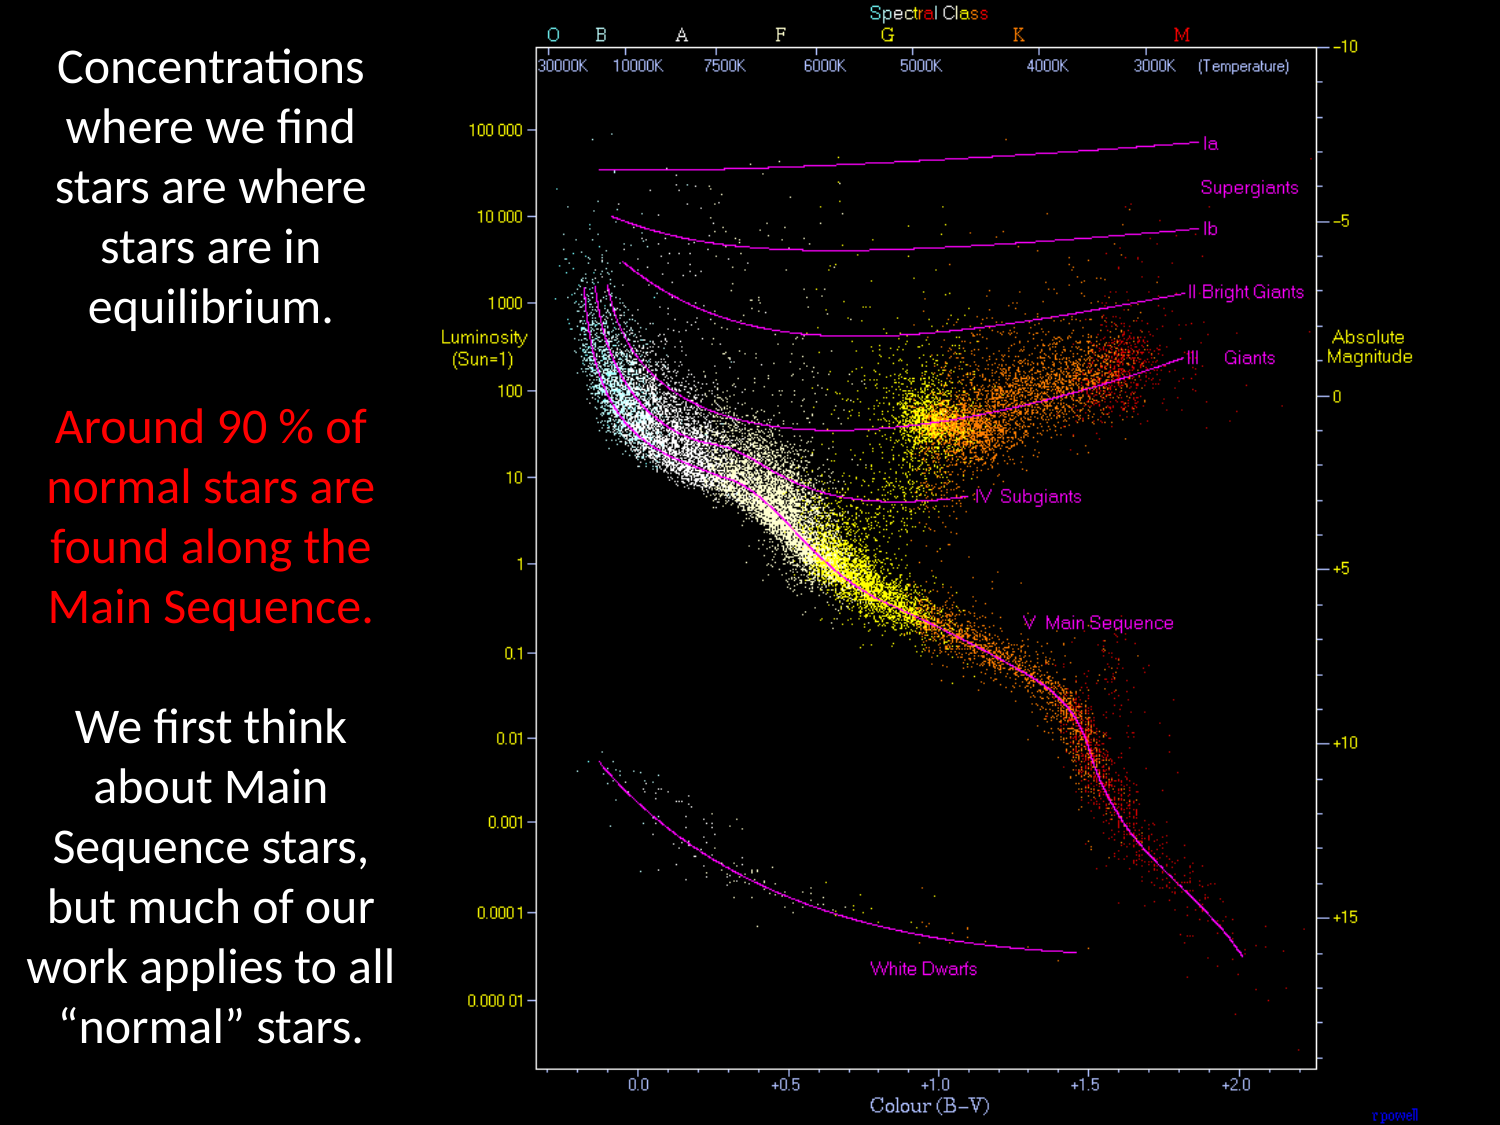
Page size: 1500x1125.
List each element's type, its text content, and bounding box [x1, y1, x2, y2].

text_box Concentrations where we find stars are where stars are in equilibrium. Around 90 % of normal stars are found along the Main Sequence. We first think about Main Sequence stars, but much of our work applies to all “normal” stars. [10, 25, 412, 1061]
picture [430, 0, 1419, 1125]
